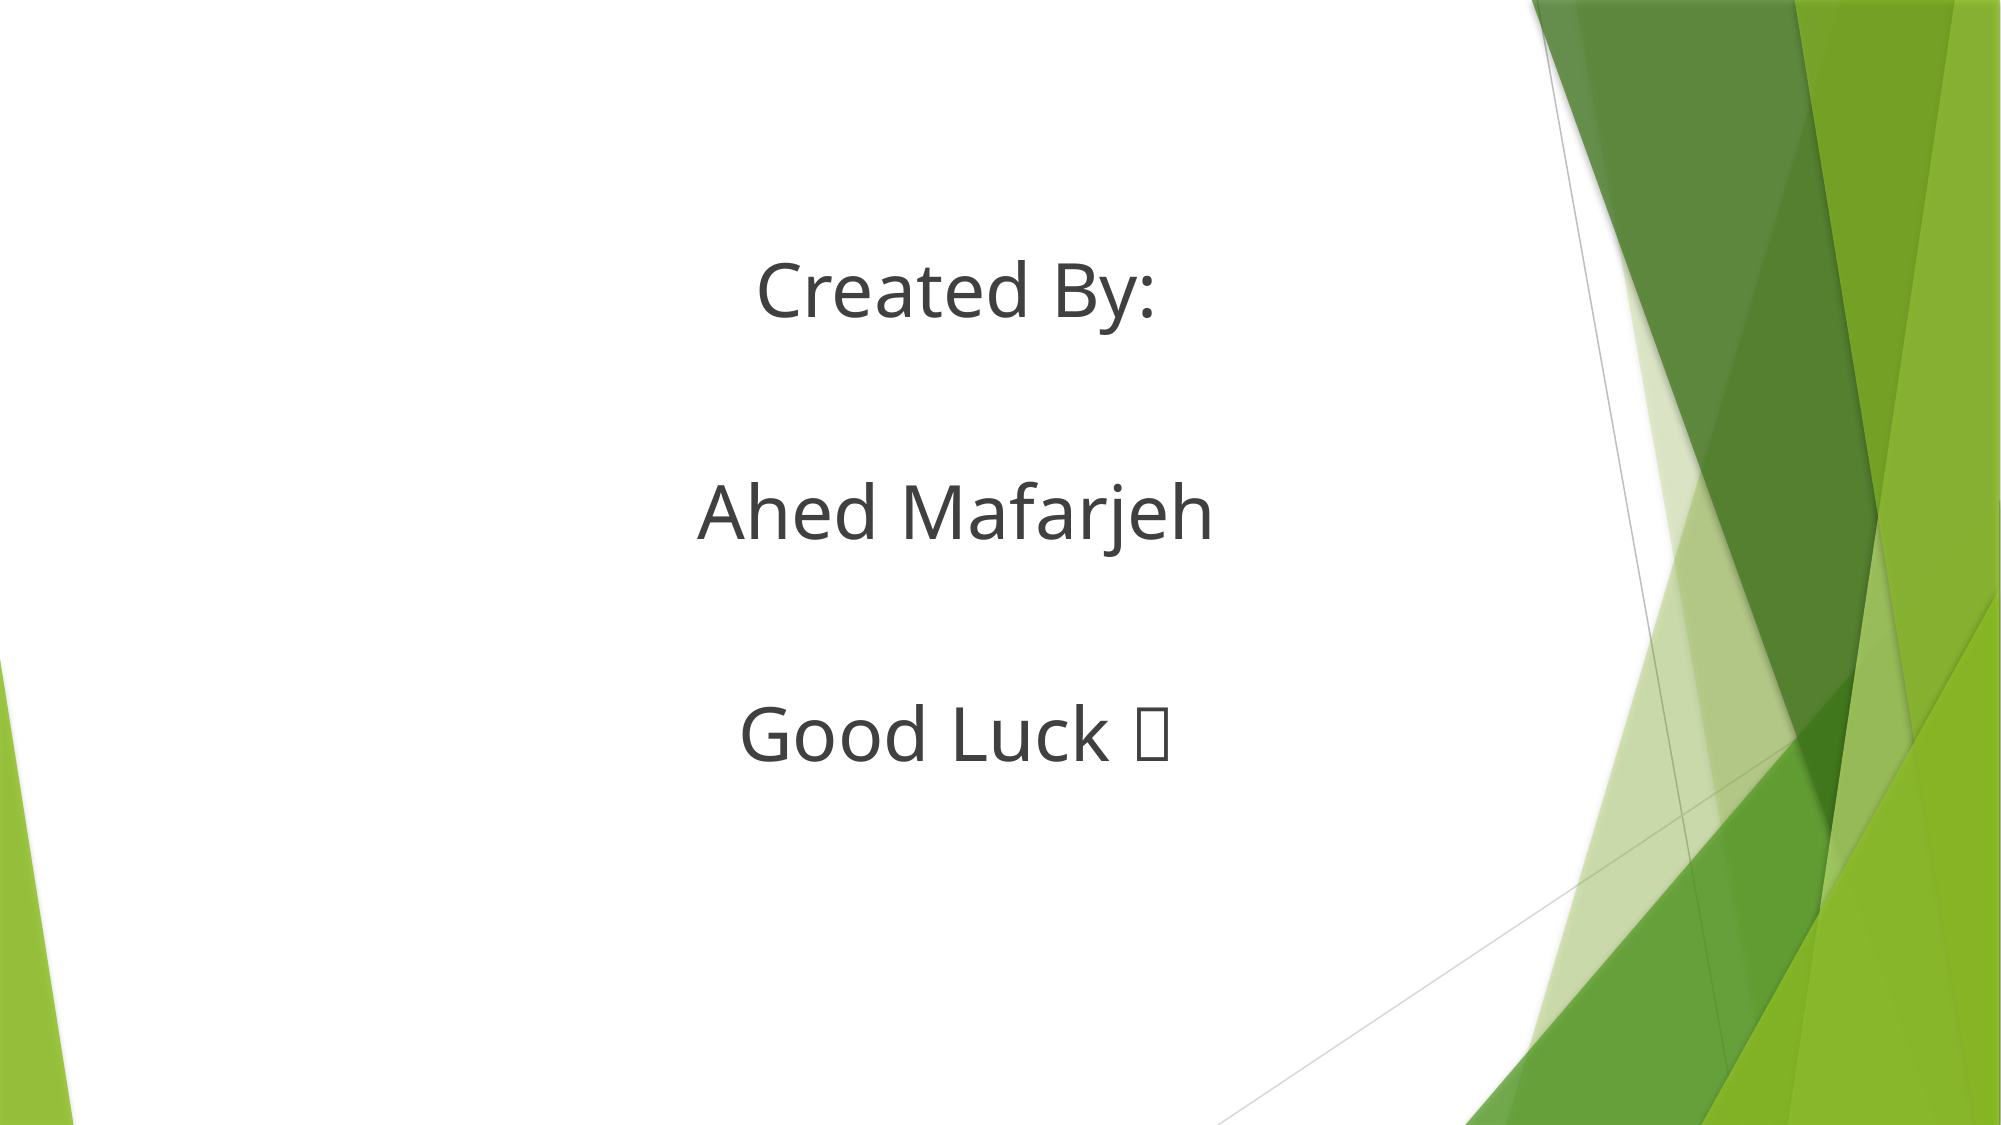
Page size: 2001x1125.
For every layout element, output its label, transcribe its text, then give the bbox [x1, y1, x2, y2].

list Created By: Ahed Mafarjeh Good Luck  [50, 103, 1863, 1014]
